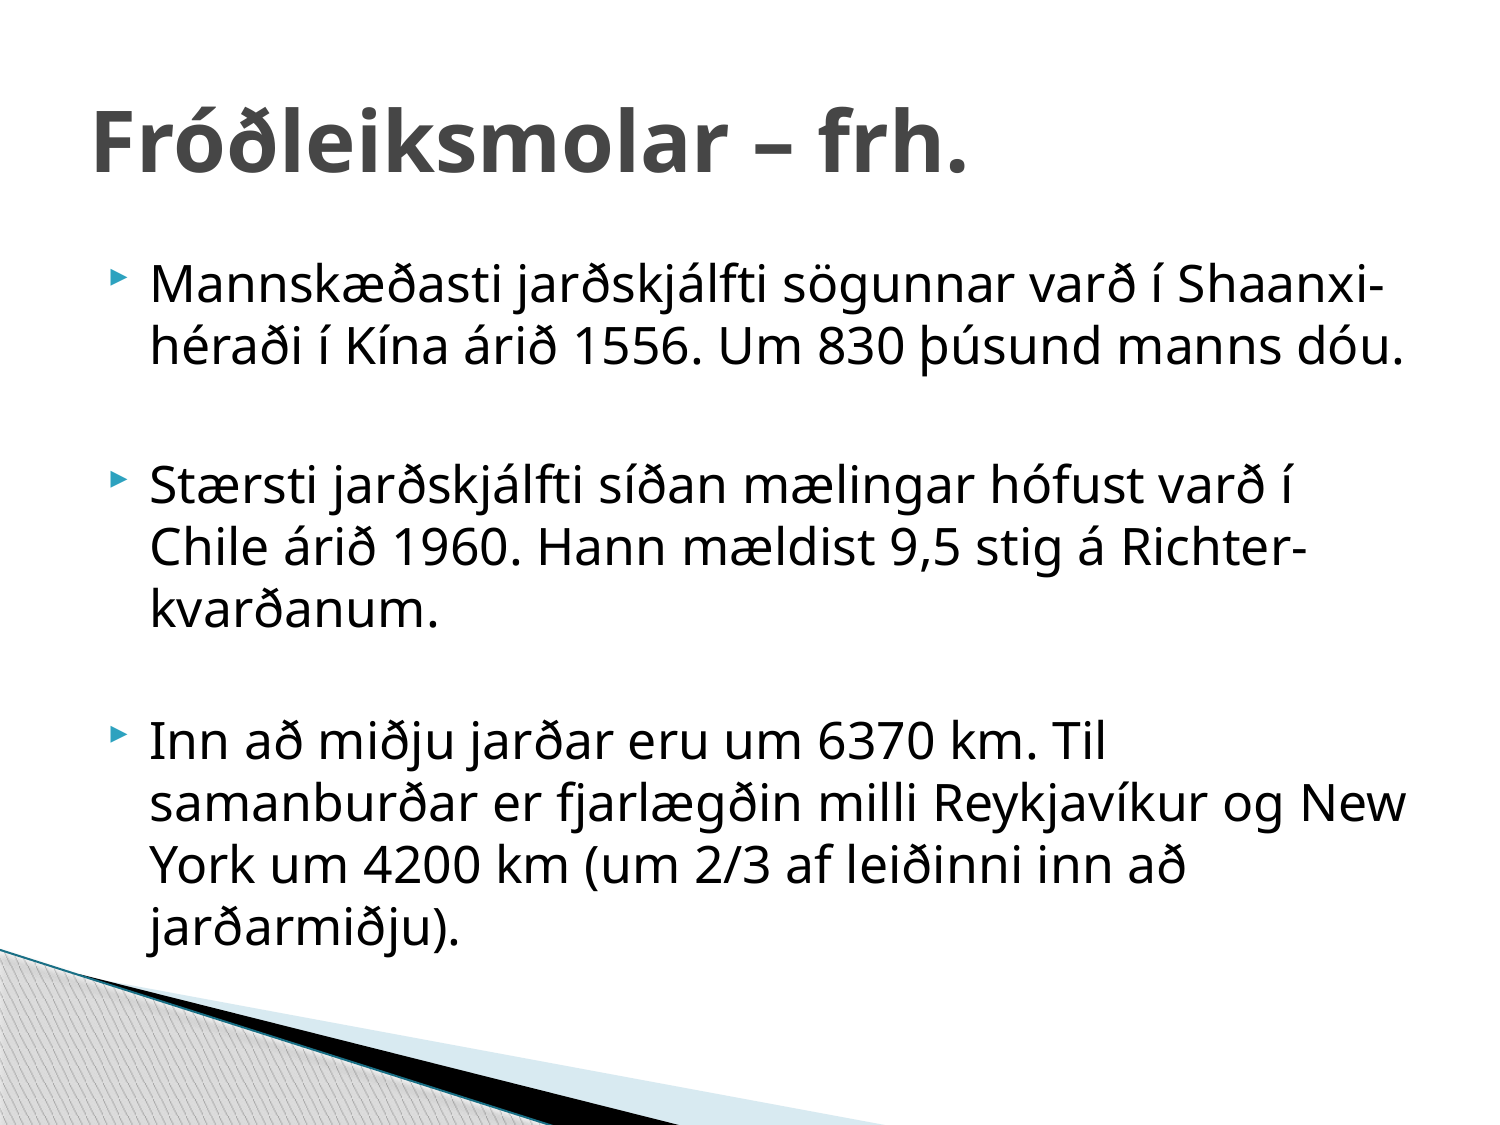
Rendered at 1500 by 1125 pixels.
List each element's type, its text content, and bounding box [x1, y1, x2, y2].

title Fróðleiksmolar – frh. [75, 45, 1425, 233]
list Mannskæðasti jarðskjálfti sögunnar varð í Shaanxi-héraði í Kína árið 1556. Um 830 þúsund manns dóu. Stærsti jarðskjálfti síðan mælingar hófust varð í Chile árið 1960. Hann mældist 9,5 stig á Richter-kvarðanum. Inn að miðju jarðar eru um 6370 km. Til samanburðar er fjarlægðin milli Reykjavíkur og New York um 4200 km (um 2/3 af leiðinni inn að jarðarmiðju). [75, 243, 1425, 986]
